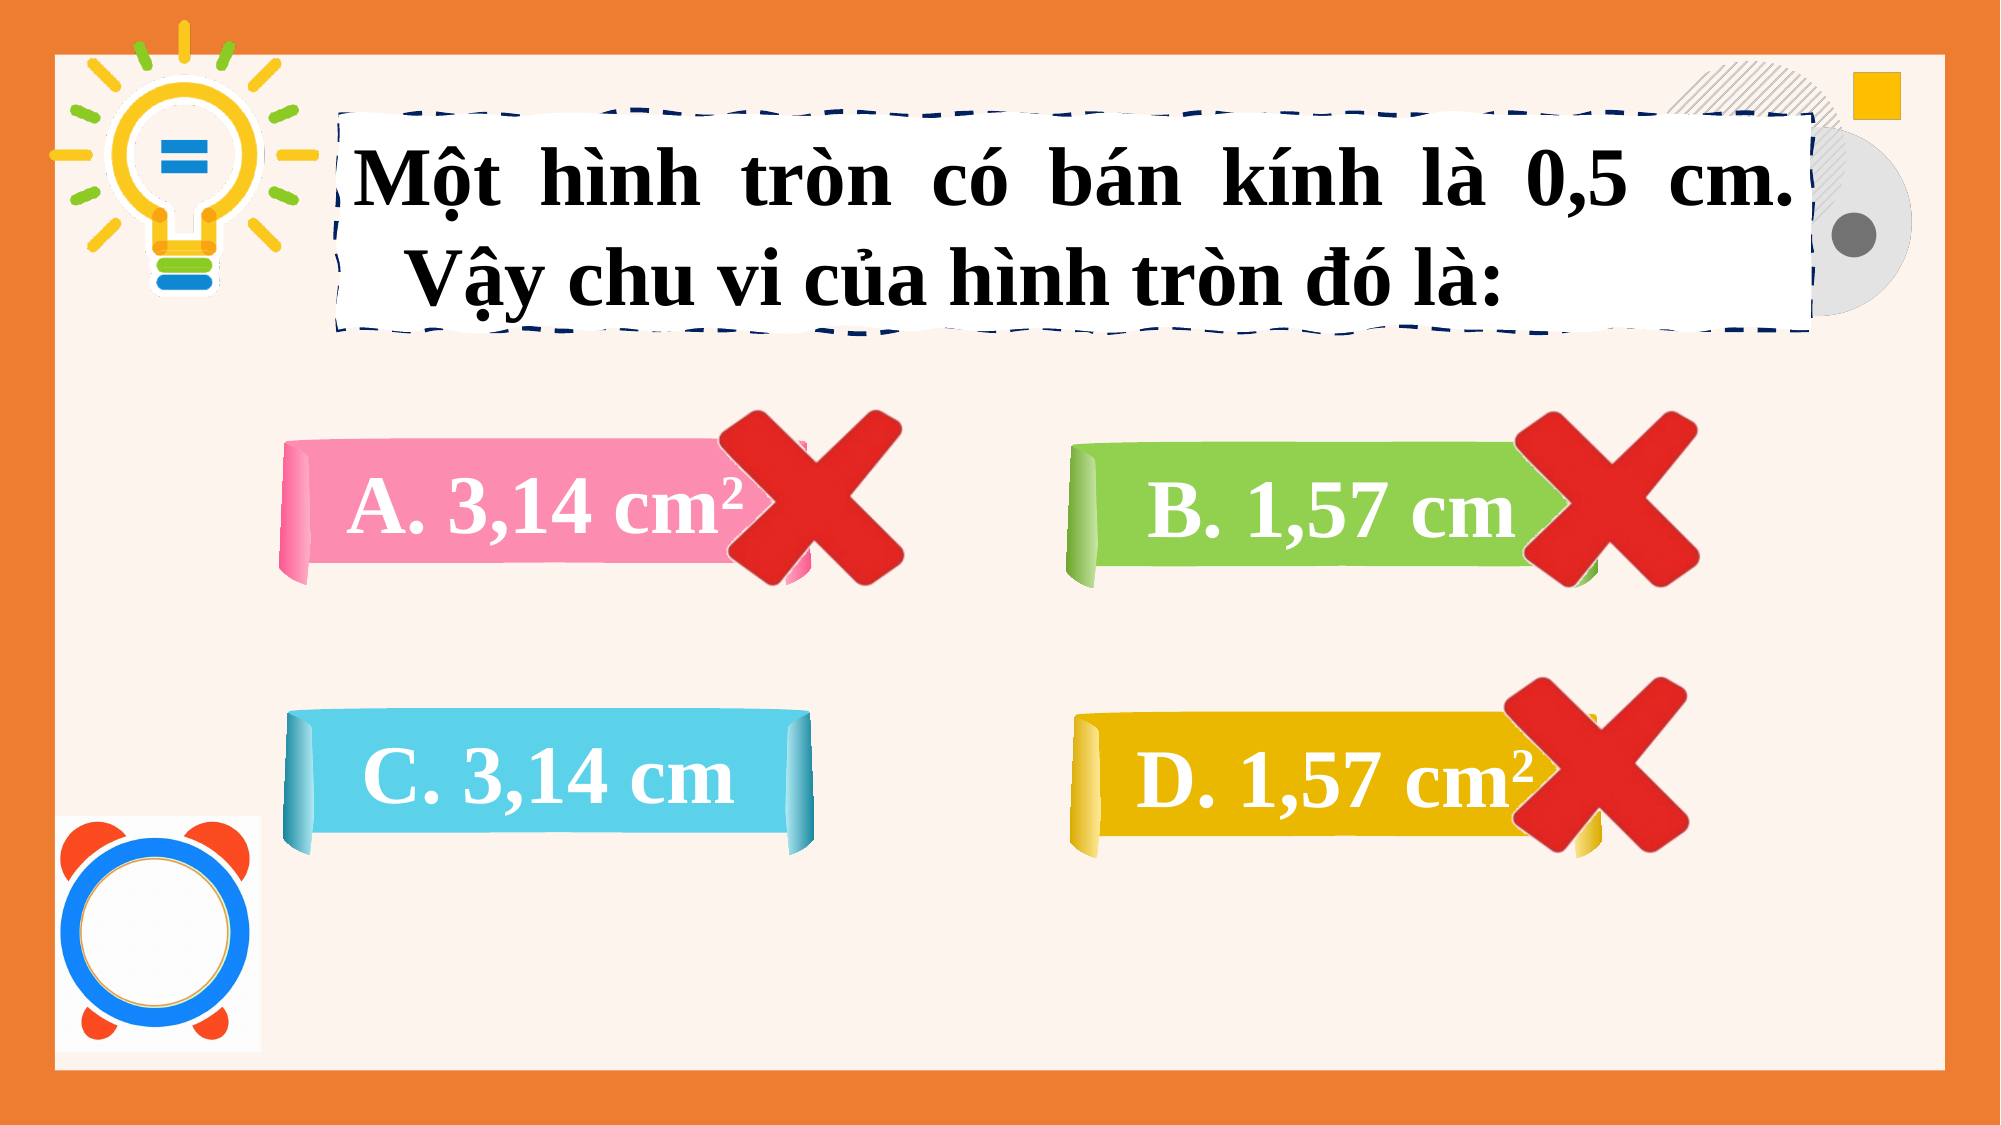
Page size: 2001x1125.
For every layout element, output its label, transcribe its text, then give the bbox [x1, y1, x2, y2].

picture [49, 20, 319, 297]
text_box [1069, 711, 1495, 859]
picture [1495, 663, 1702, 862]
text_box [282, 707, 815, 855]
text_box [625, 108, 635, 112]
picture [710, 396, 917, 595]
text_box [1066, 441, 1505, 589]
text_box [279, 438, 710, 585]
text_box Một hình tròn có bán kính là 0,5 cm. Vậy chu vi của hình tròn đó là: [334, 110, 1815, 335]
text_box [54, 815, 262, 1052]
picture [1505, 398, 1712, 597]
picture [1596, 0, 1974, 377]
